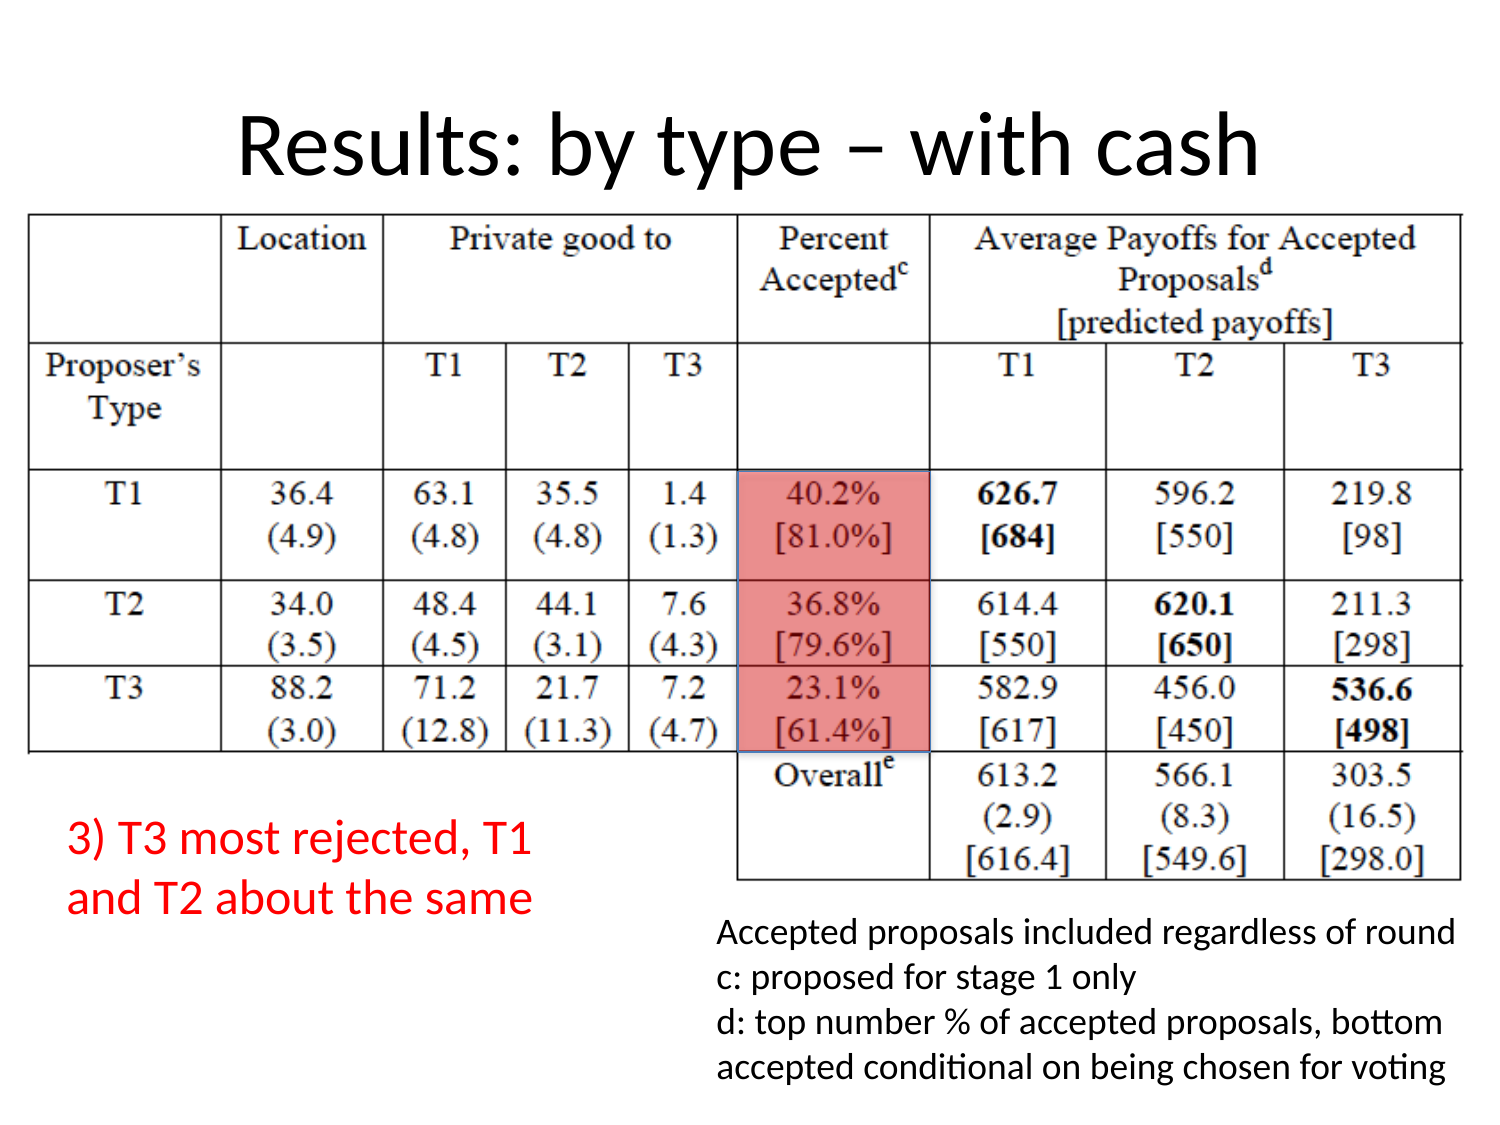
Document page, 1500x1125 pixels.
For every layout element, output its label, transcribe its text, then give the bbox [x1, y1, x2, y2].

text_box Accepted proposals included regardless of round c: proposed for stage 1 only d: top number % of accepted proposals, bottom accepted conditional on being chosen for voting [701, 899, 1500, 1094]
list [14, 148, 1468, 949]
title Results: by type – with cash [75, 45, 1425, 147]
